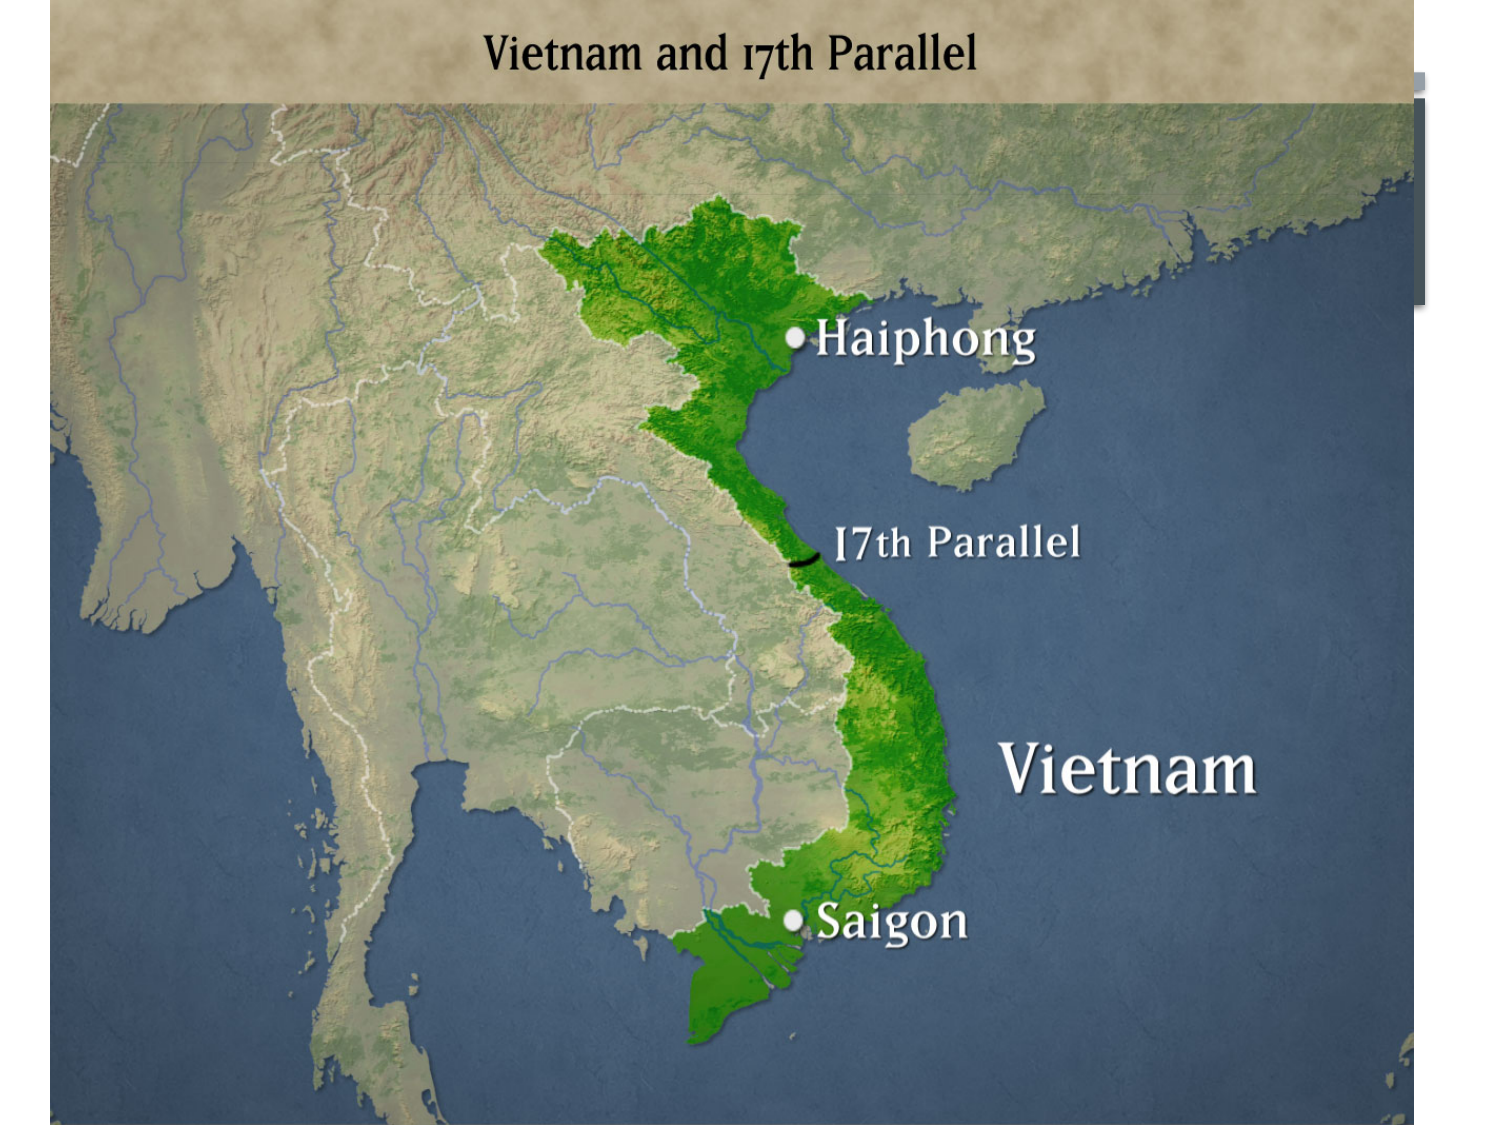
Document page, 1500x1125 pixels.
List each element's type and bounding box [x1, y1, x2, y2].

list [49, 0, 1415, 1125]
